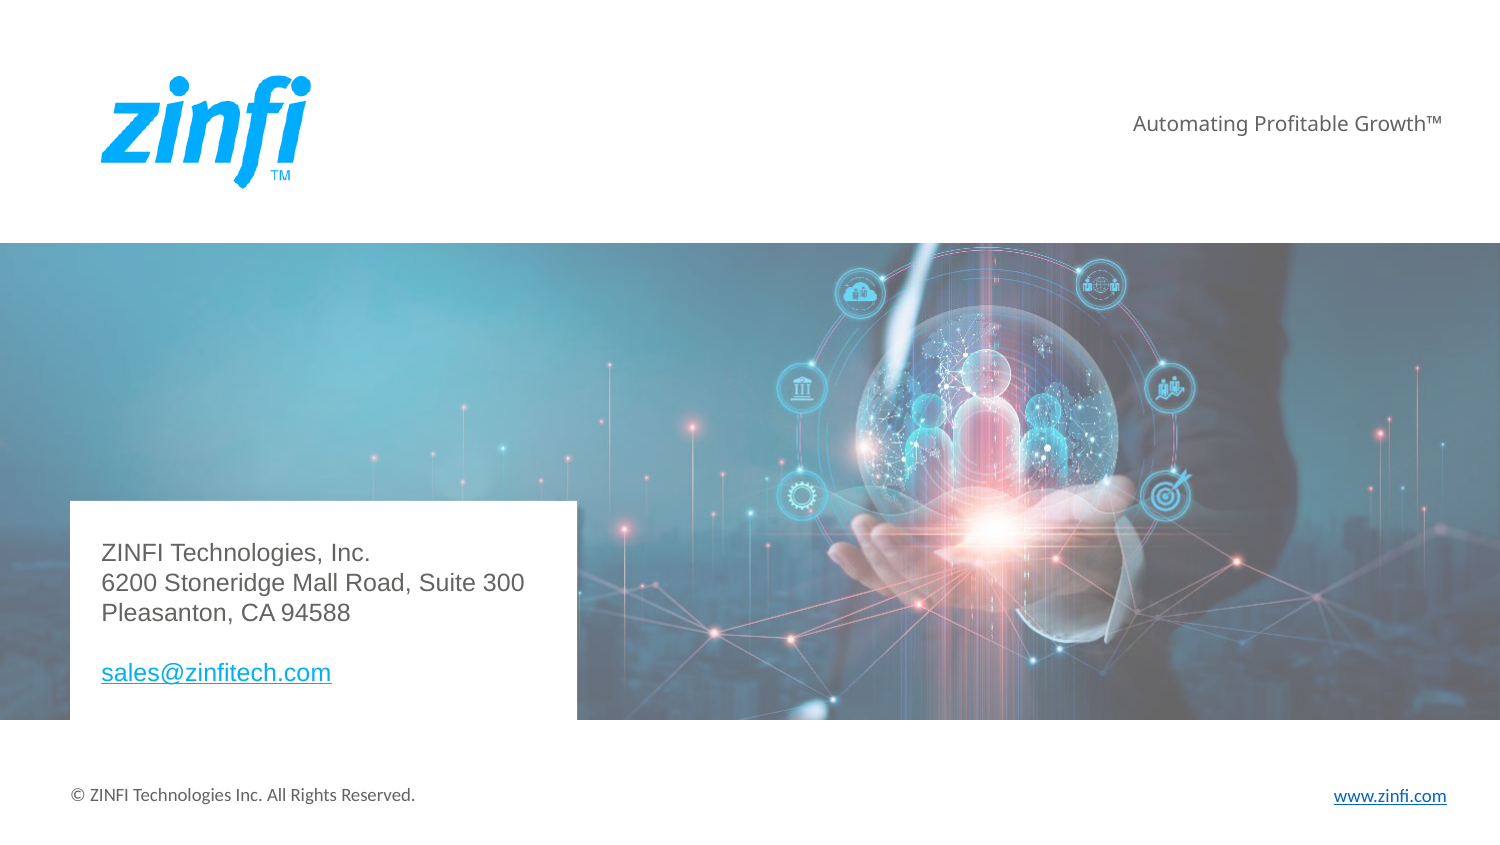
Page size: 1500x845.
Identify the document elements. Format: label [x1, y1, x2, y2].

picture [101, 71, 311, 192]
